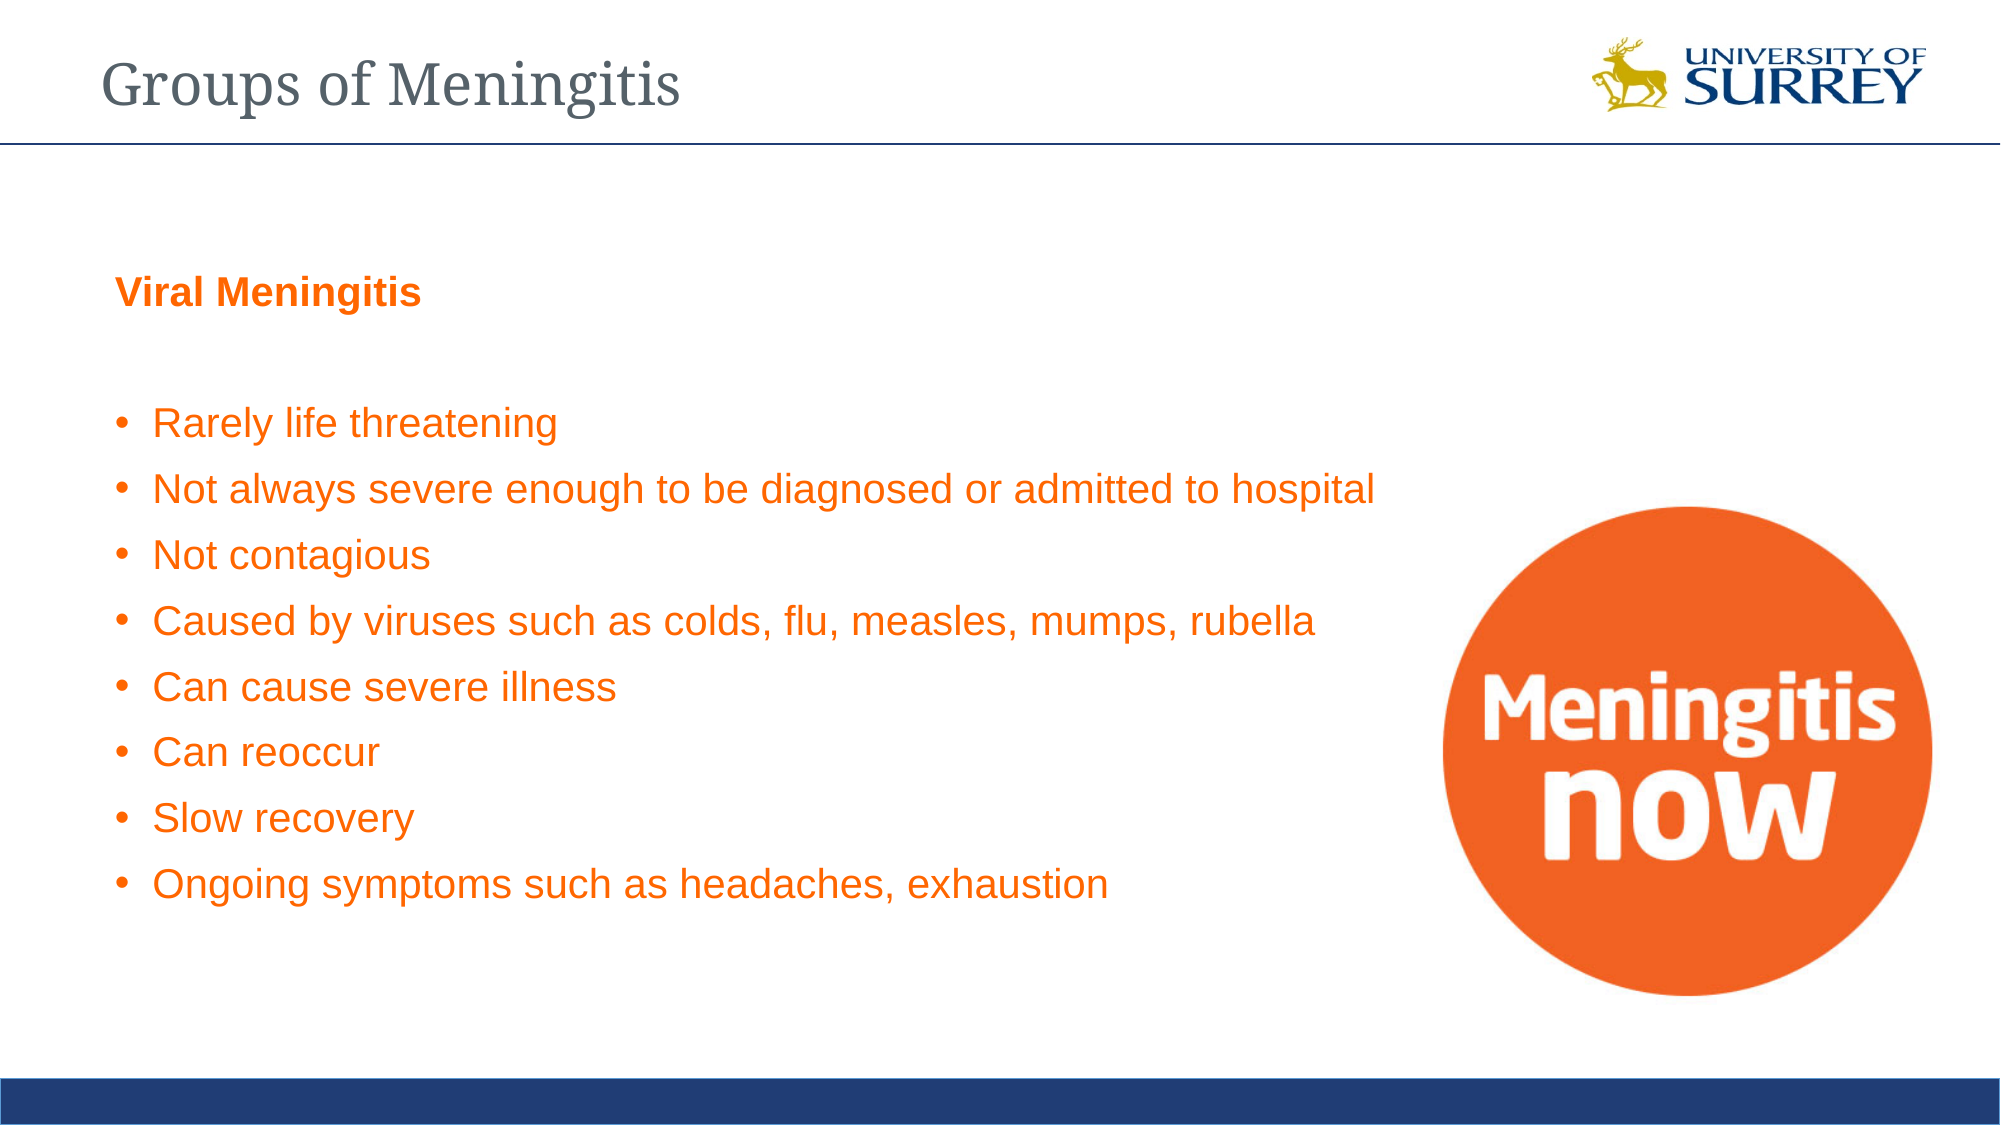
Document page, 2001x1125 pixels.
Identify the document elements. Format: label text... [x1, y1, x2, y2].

list Viral Meningitis Rarely life threatening Not always severe enough to be diagnosed or admitted to hospital Not contagious Caused by viruses such as colds, flu, measles, mumps, rubella Can cause severe illness Can reoccur Slow recovery Ongoing symptoms such as headaches, exhaustion [99, 262, 1921, 1005]
picture [1592, 37, 1926, 112]
picture [1433, 498, 1940, 1005]
list Groups of Meningitis [85, 47, 1906, 111]
